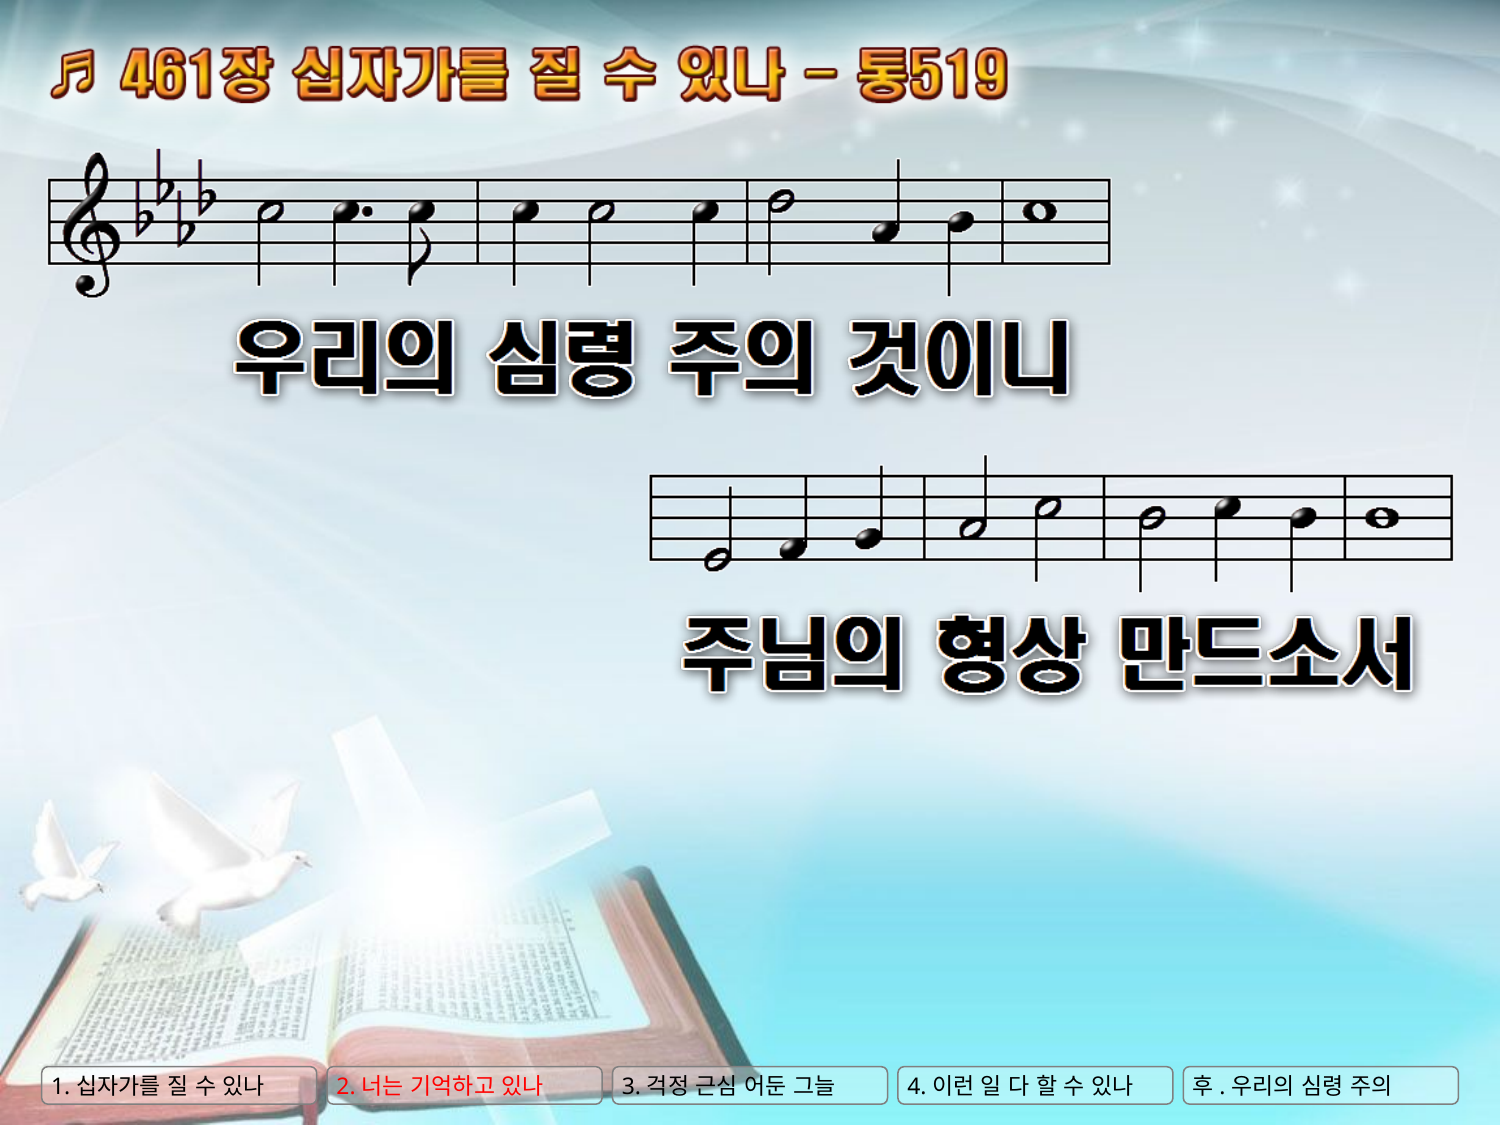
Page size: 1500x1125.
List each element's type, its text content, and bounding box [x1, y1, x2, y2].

picture [0, 0, 1500, 1125]
text_box 1.십자가를 질 수 있나 [41, 1066, 317, 1105]
text_box 4.이런 일 다 할 수 있나 [897, 1066, 1173, 1105]
text_box 후.우리의 심령 주의 [1183, 1066, 1459, 1105]
text_box 3.걱정 근심 어둔 그늘 [612, 1066, 888, 1105]
text_box 2.너는 기억하고 있나 [327, 1066, 603, 1105]
